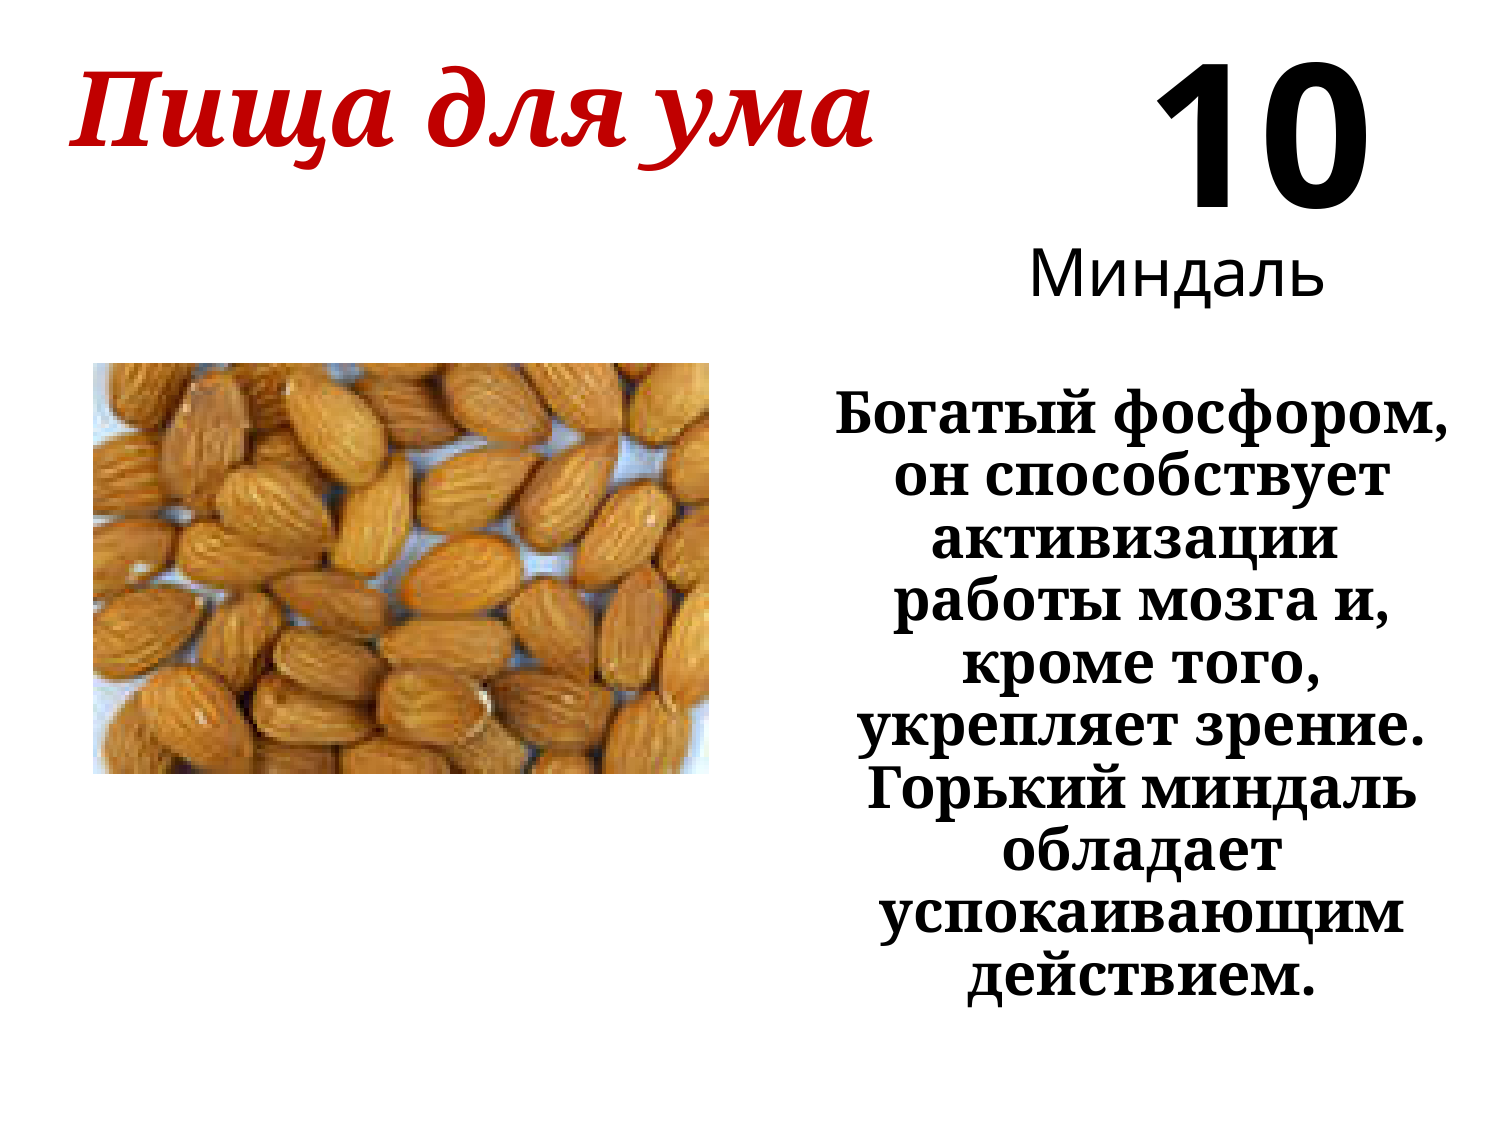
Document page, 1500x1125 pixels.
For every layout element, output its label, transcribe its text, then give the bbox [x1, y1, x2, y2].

text_box 10 [1113, 0, 1407, 222]
text_box Миндаль [890, 222, 1465, 318]
picture [93, 363, 710, 774]
text_box Богатый фосфором, он способствует активизации работы мозга и, кроме того, укрепляет зрение. Горький миндаль обладает успокаивающим действием. [785, 374, 1500, 1015]
text_box Пища для ума [23, 35, 926, 175]
